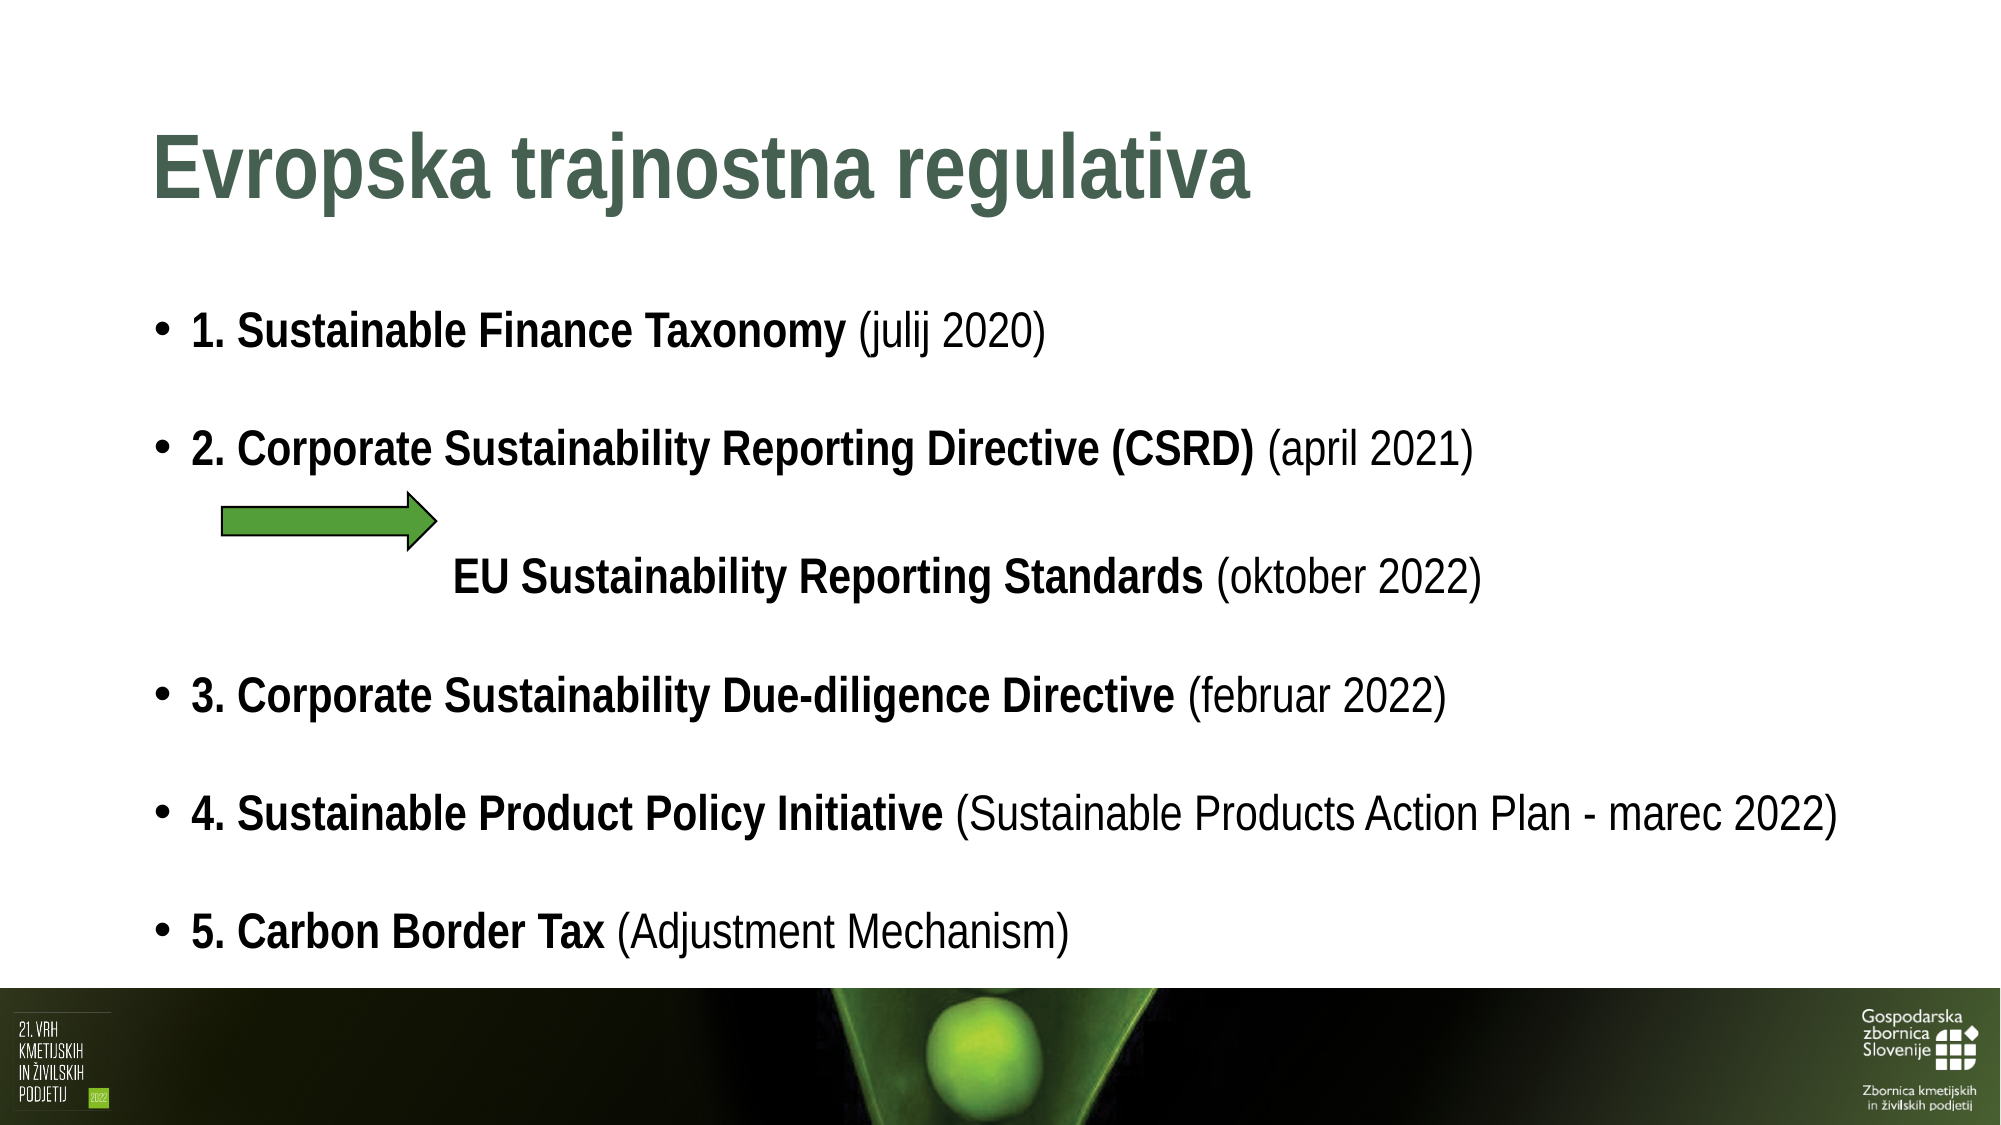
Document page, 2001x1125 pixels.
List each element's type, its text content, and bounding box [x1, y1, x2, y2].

title Evropska trajnostna regulativa [137, 59, 1863, 278]
list 1. Sustainable Finance Taxonomy (julij 2020) 2. Corporate Sustainability Reporting Directive (CSRD) (april 2021) EU Sustainability Reporting Standards (oktober 2022) 3. Corporate Sustainability Due-diligence Directive (februar 2022) 4. Sustainable Product Policy Initiative (Sustainable Products Action Plan - marec 2022) 5. Carbon Border Tax (Adjustment Mechanism) [139, 296, 1864, 1011]
text_box [220, 490, 438, 553]
picture [0, 988, 2001, 1125]
